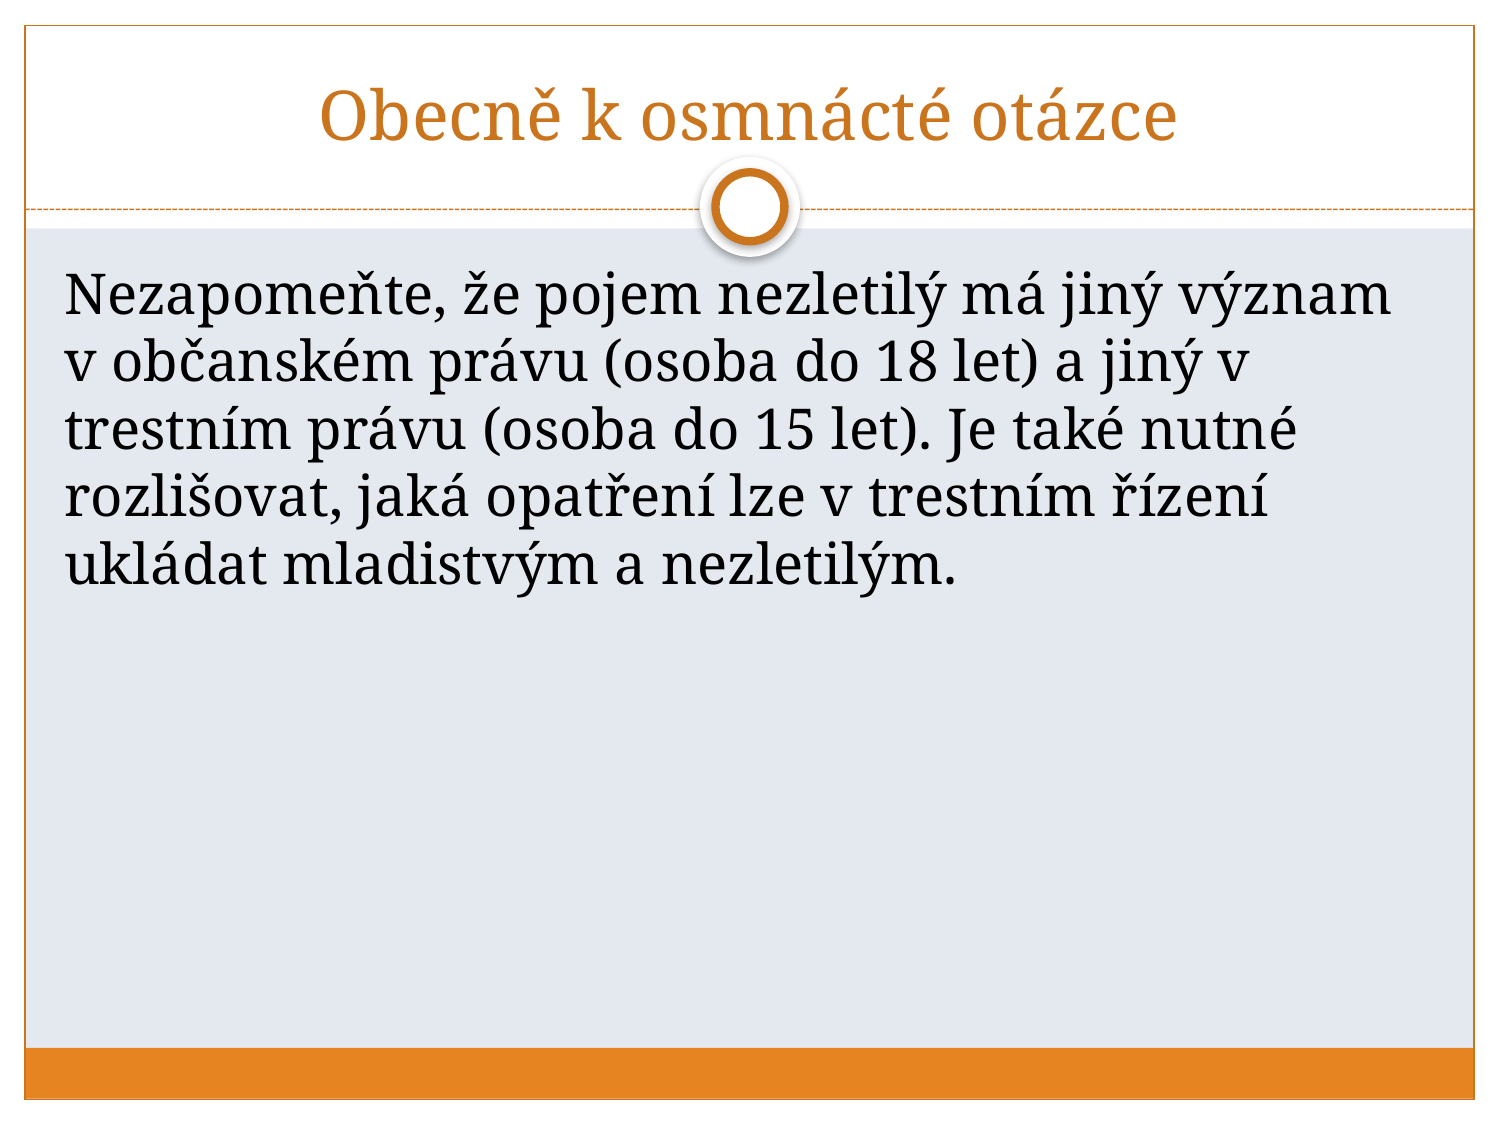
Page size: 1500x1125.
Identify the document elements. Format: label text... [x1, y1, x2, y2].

list Nezapomeňte, že pojem nezletilý má jiný význam v občanském právu (osoba do 18 let) a jiný v trestním právu (osoba do 15 let). Je také nutné rozlišovat, jaká opatření lze v trestním řízení ukládat mladistvým a nezletilým. [49, 250, 1445, 1001]
title Obecně k osmnácté otázce [49, 37, 1450, 162]
